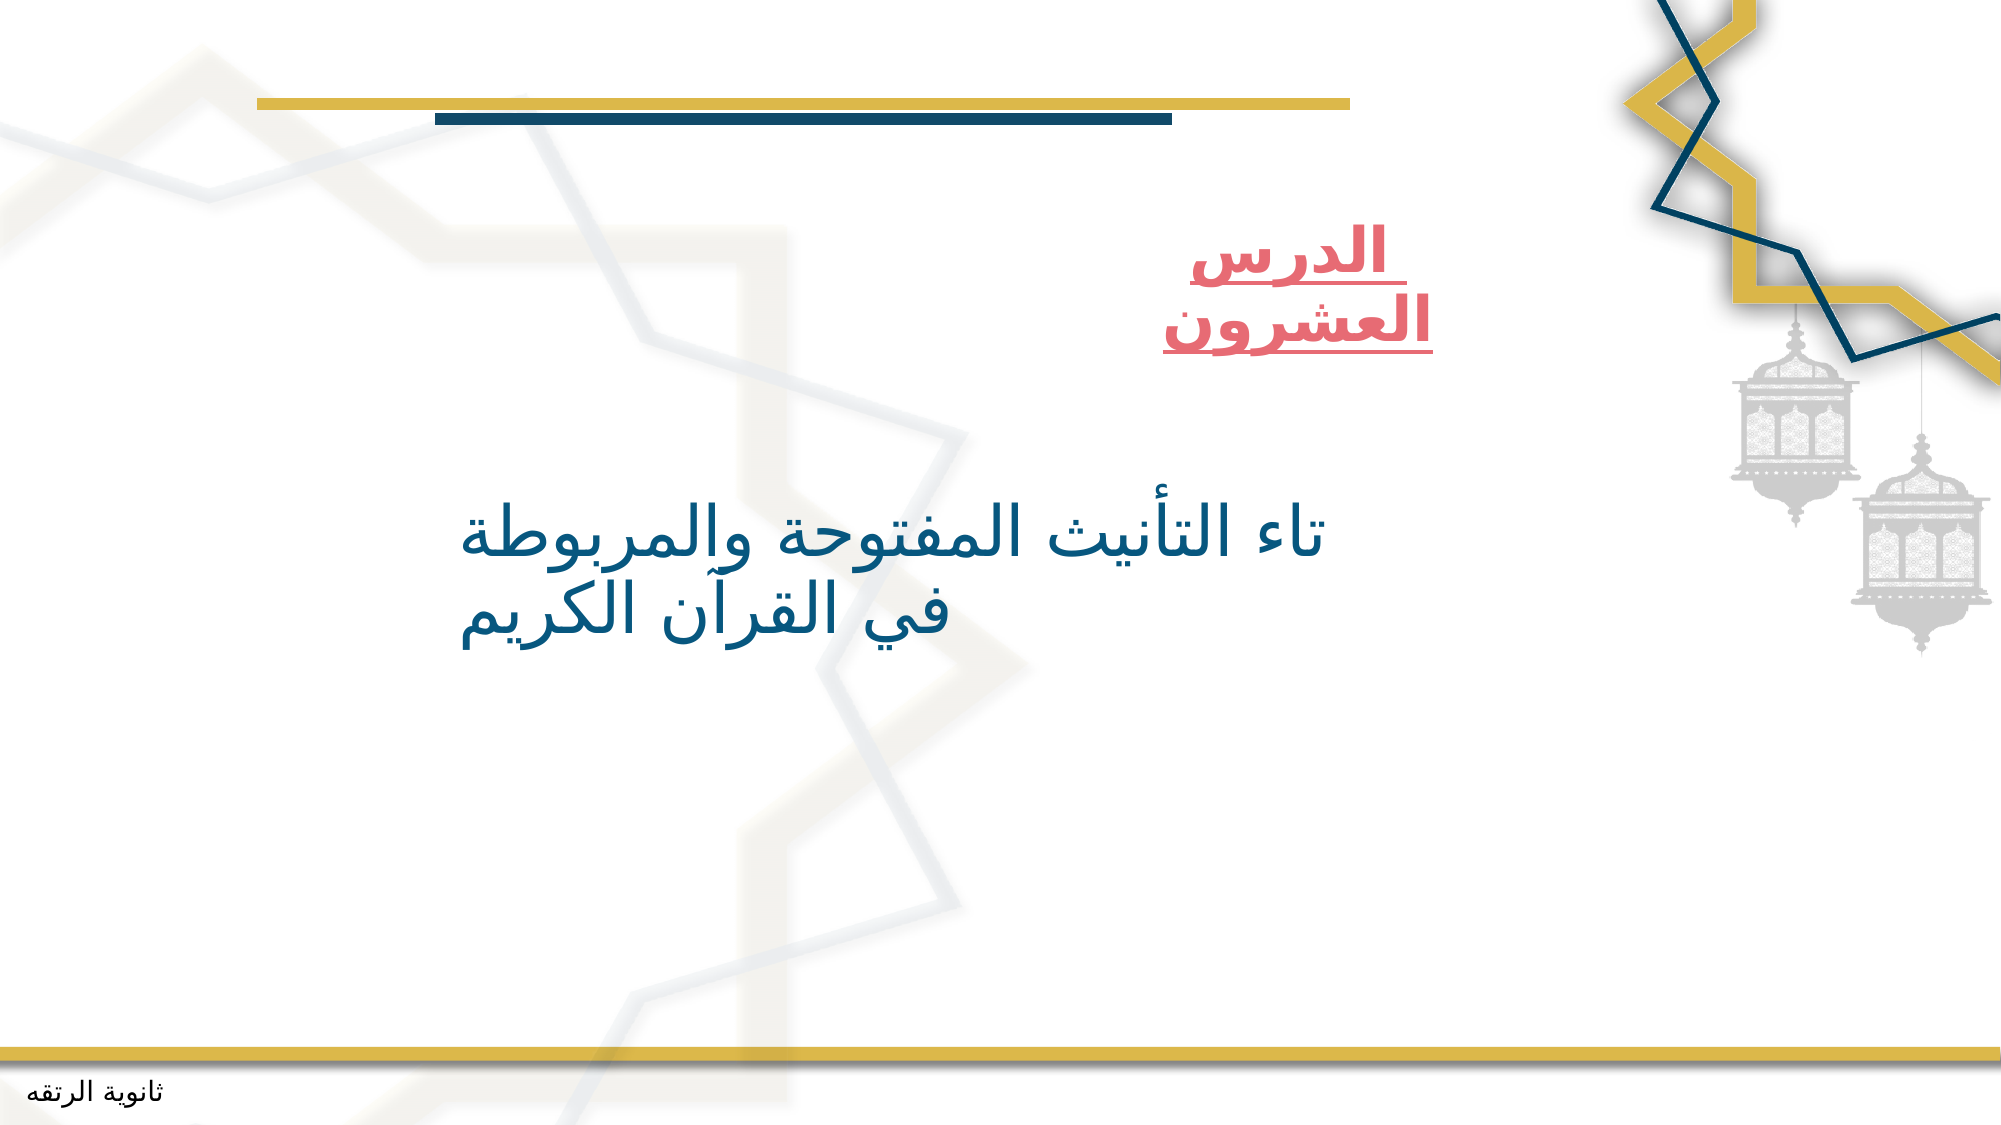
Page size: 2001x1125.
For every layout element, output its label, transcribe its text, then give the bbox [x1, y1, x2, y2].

picture [1662, 0, 2001, 354]
picture [1588, 0, 2001, 407]
list الدرس العشرون [1020, 218, 1576, 372]
title تاء التأنيث المفتوحة والمربوطة في القرآن الكريم [458, 427, 1341, 716]
